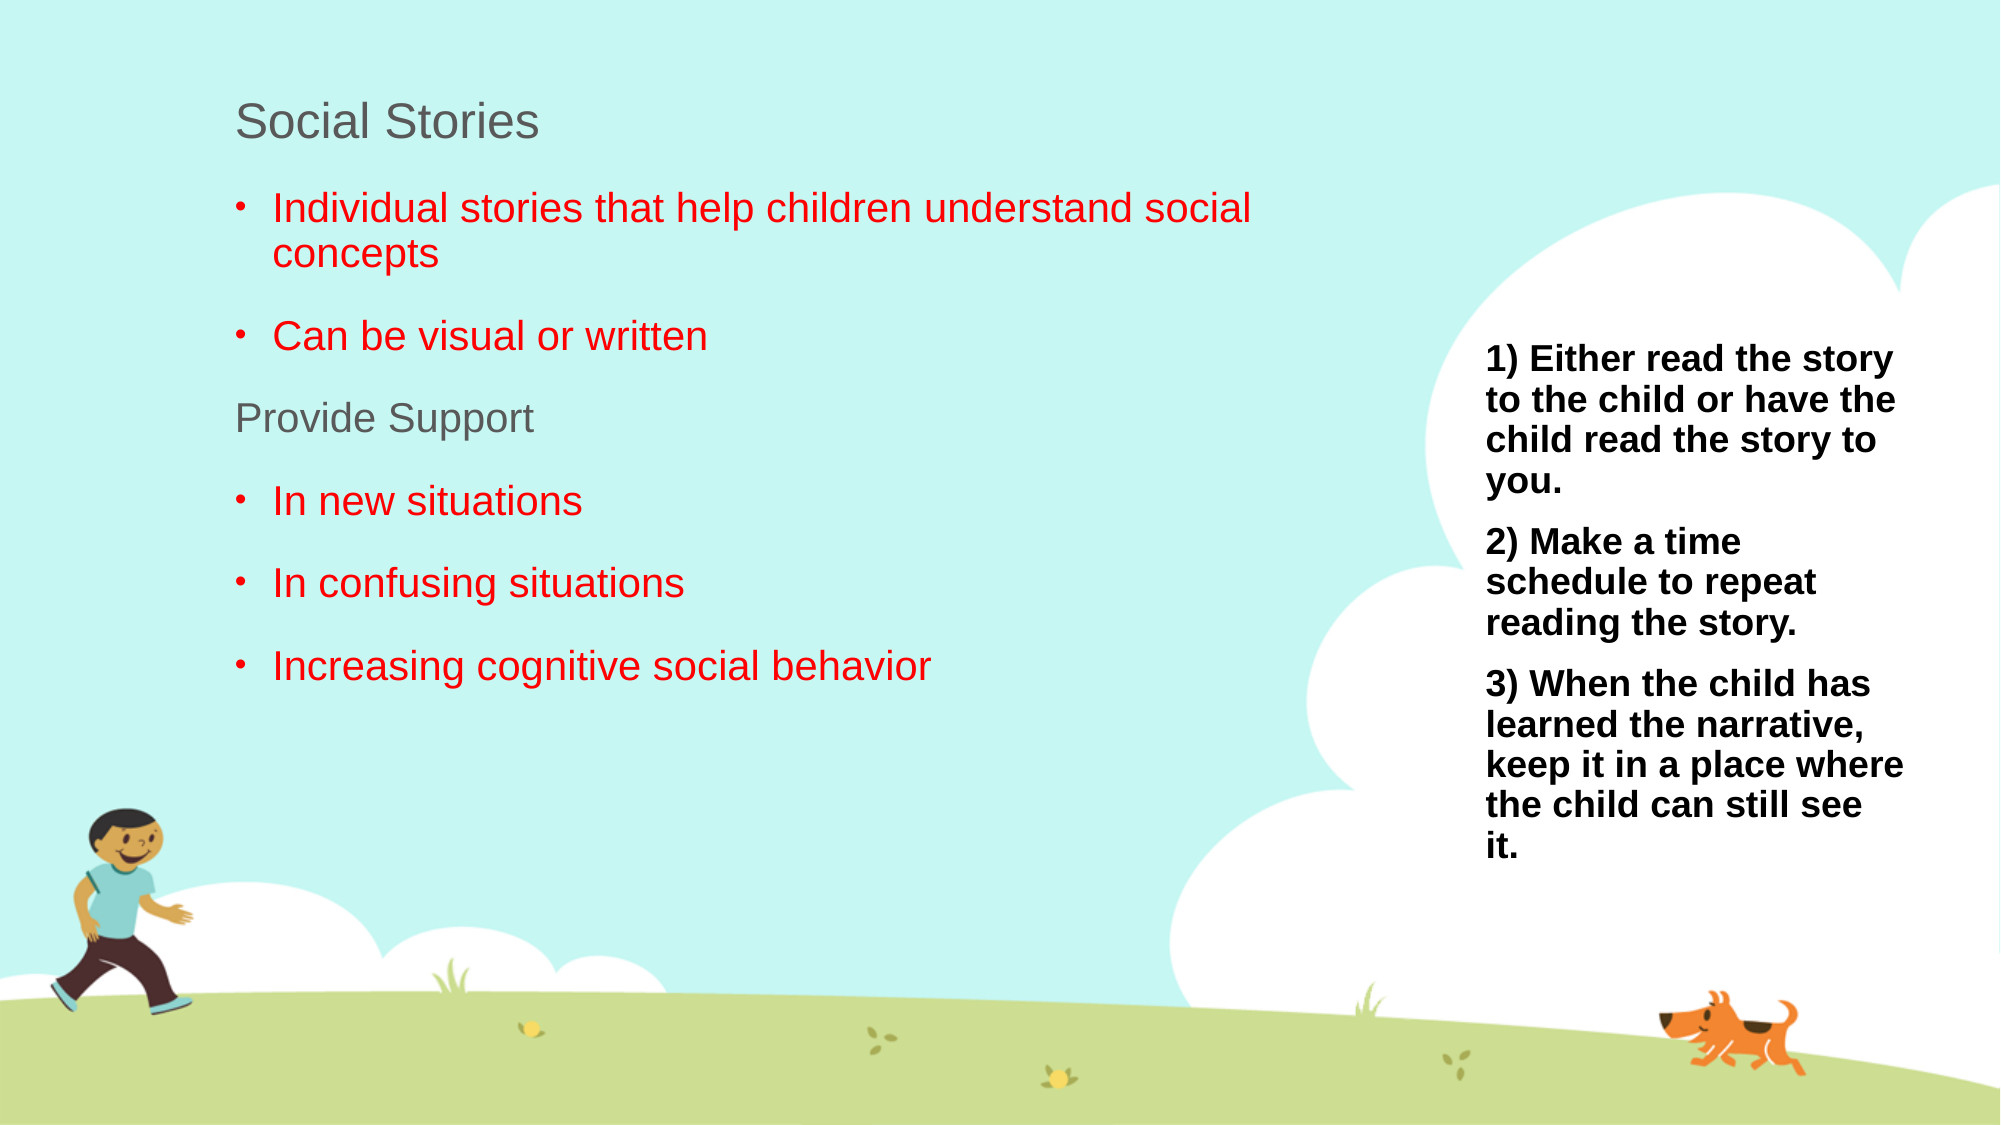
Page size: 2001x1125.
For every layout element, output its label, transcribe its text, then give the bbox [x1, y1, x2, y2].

list 1) Either read the story to the child or have the child read the story to you. 2) Make a time schedule to repeat reading the story. 3) When the child has learned the narrative, keep it in a place where the child can still see it. [1470, 331, 1921, 518]
list Social Stories Individual stories that help children understand social concepts Can be visual or written Provide Support In new situations In confusing situations Increasing cognitive social behavior [212, 87, 1338, 875]
picture [0, 0, 2001, 1125]
